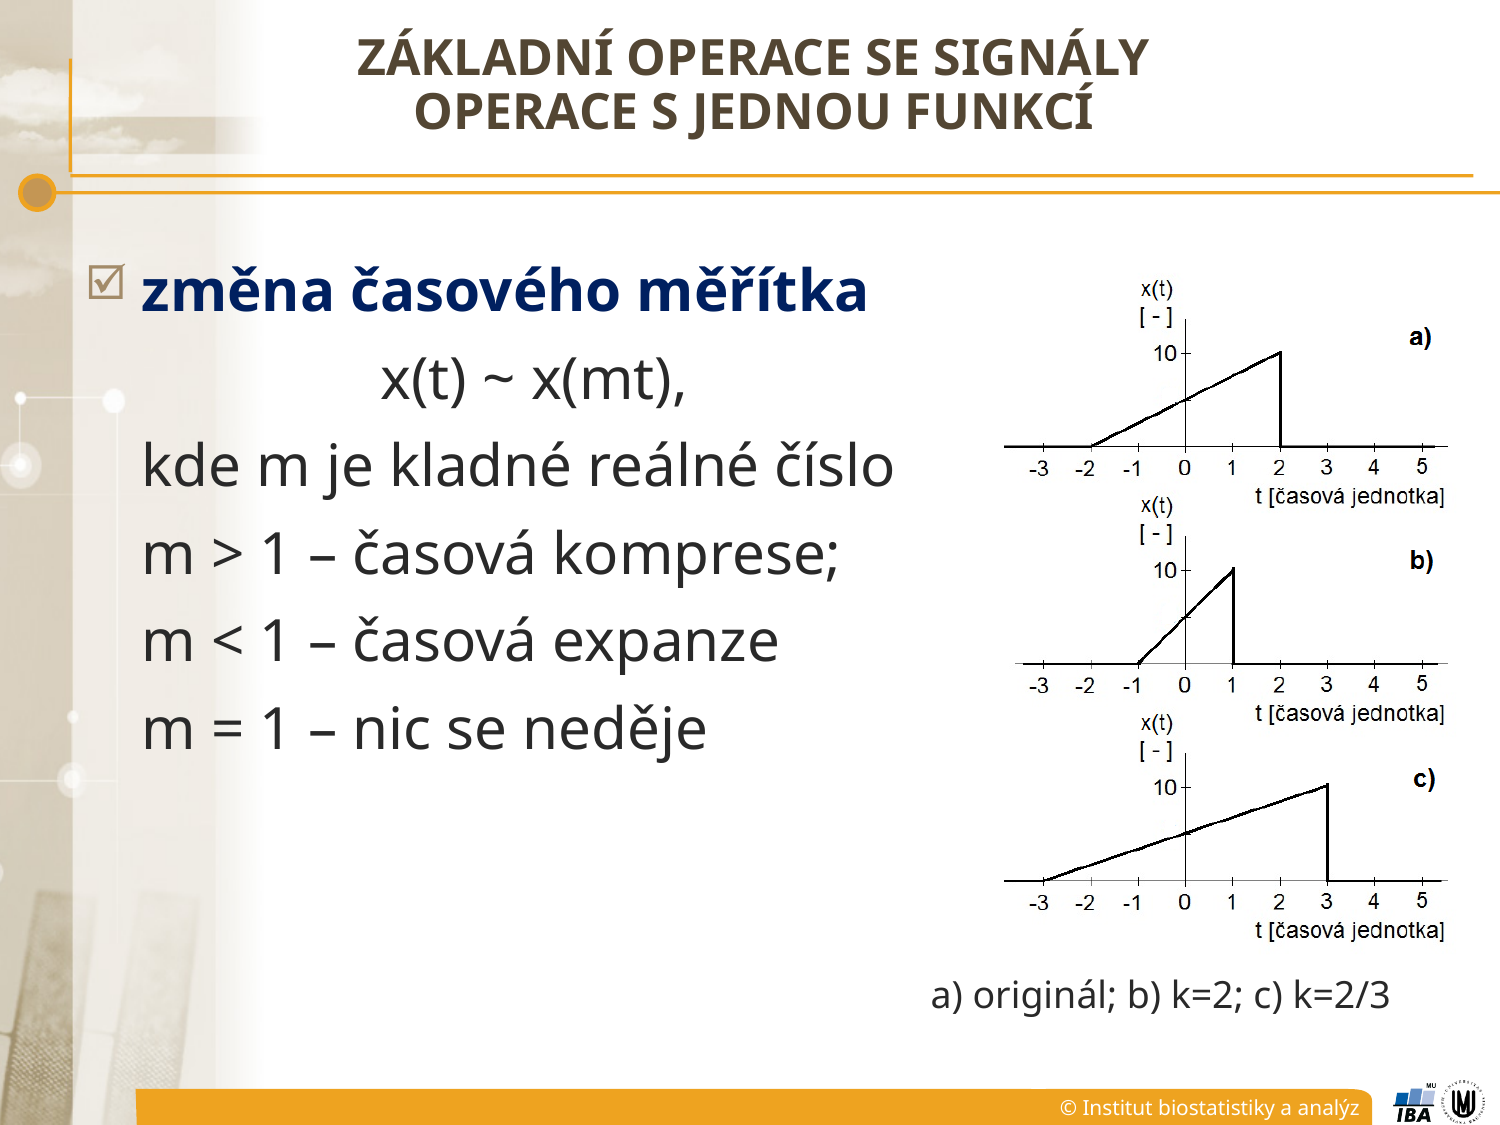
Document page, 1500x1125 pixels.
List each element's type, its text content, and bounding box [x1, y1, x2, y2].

text_box a) originál; b) k=2; c) k=2/3 [915, 964, 1407, 1024]
title ZÁKLADNÍ OPERACE SE SIGNÁLY OPERACE S JEDNOU FUNKCÍ [70, 23, 1438, 149]
list změna časového měřítka x(t) ~ x(mt), kde m je kladné reálné číslo m > 1 – časová komprese; m < 1 – časová expanze m = 1 – nic se neděje [70, 245, 981, 932]
picture [0, 1, 278, 1125]
picture [1393, 1083, 1436, 1122]
picture [1441, 1080, 1485, 1124]
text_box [985, 243, 1459, 968]
